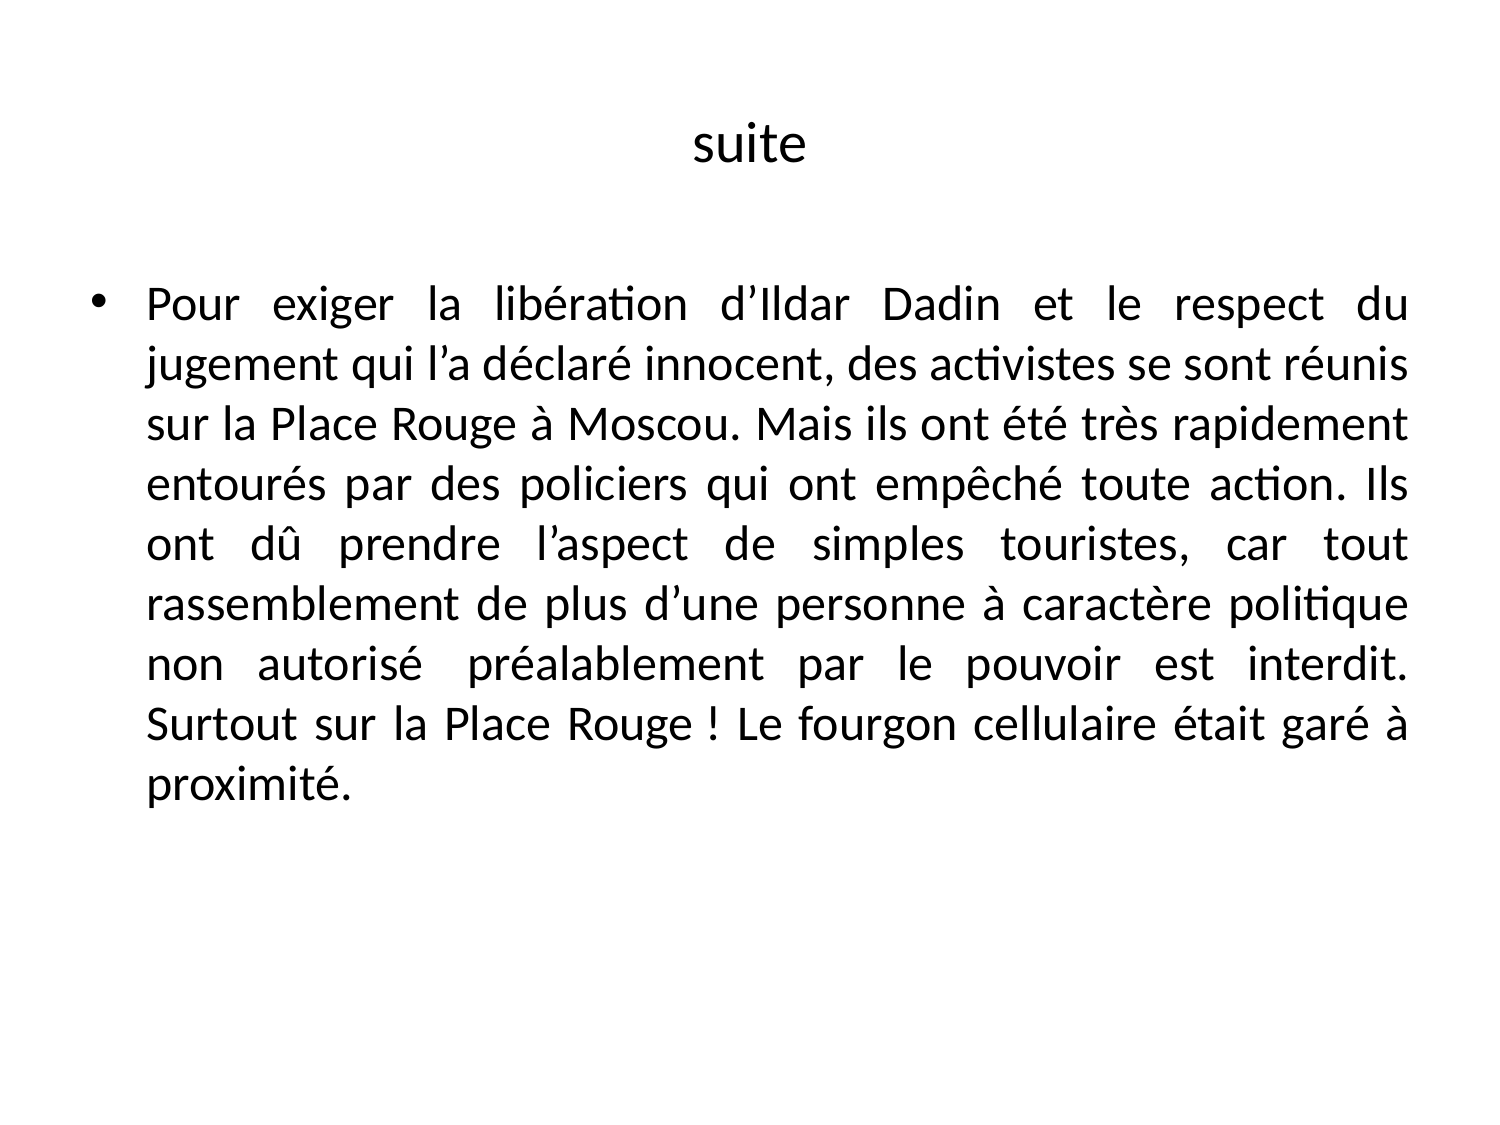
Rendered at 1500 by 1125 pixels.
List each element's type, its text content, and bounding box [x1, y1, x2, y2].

title suite [75, 45, 1425, 233]
list Pour exiger la libération d’Ildar Dadin et le respect du jugement qui l’a déclaré innocent, des activistes se sont réunis sur la Place Rouge à Moscou. Mais ils ont été très rapidement entourés par des policiers qui ont empêché toute action. Ils ont dû prendre l’aspect de simples touristes, car tout rassemblement de plus d’une personne à caractère politique non autorisé préalablement par le pouvoir est interdit. Surtout sur la Place Rouge ! Le fourgon cellulaire était garé à proximité. [75, 262, 1425, 1005]
